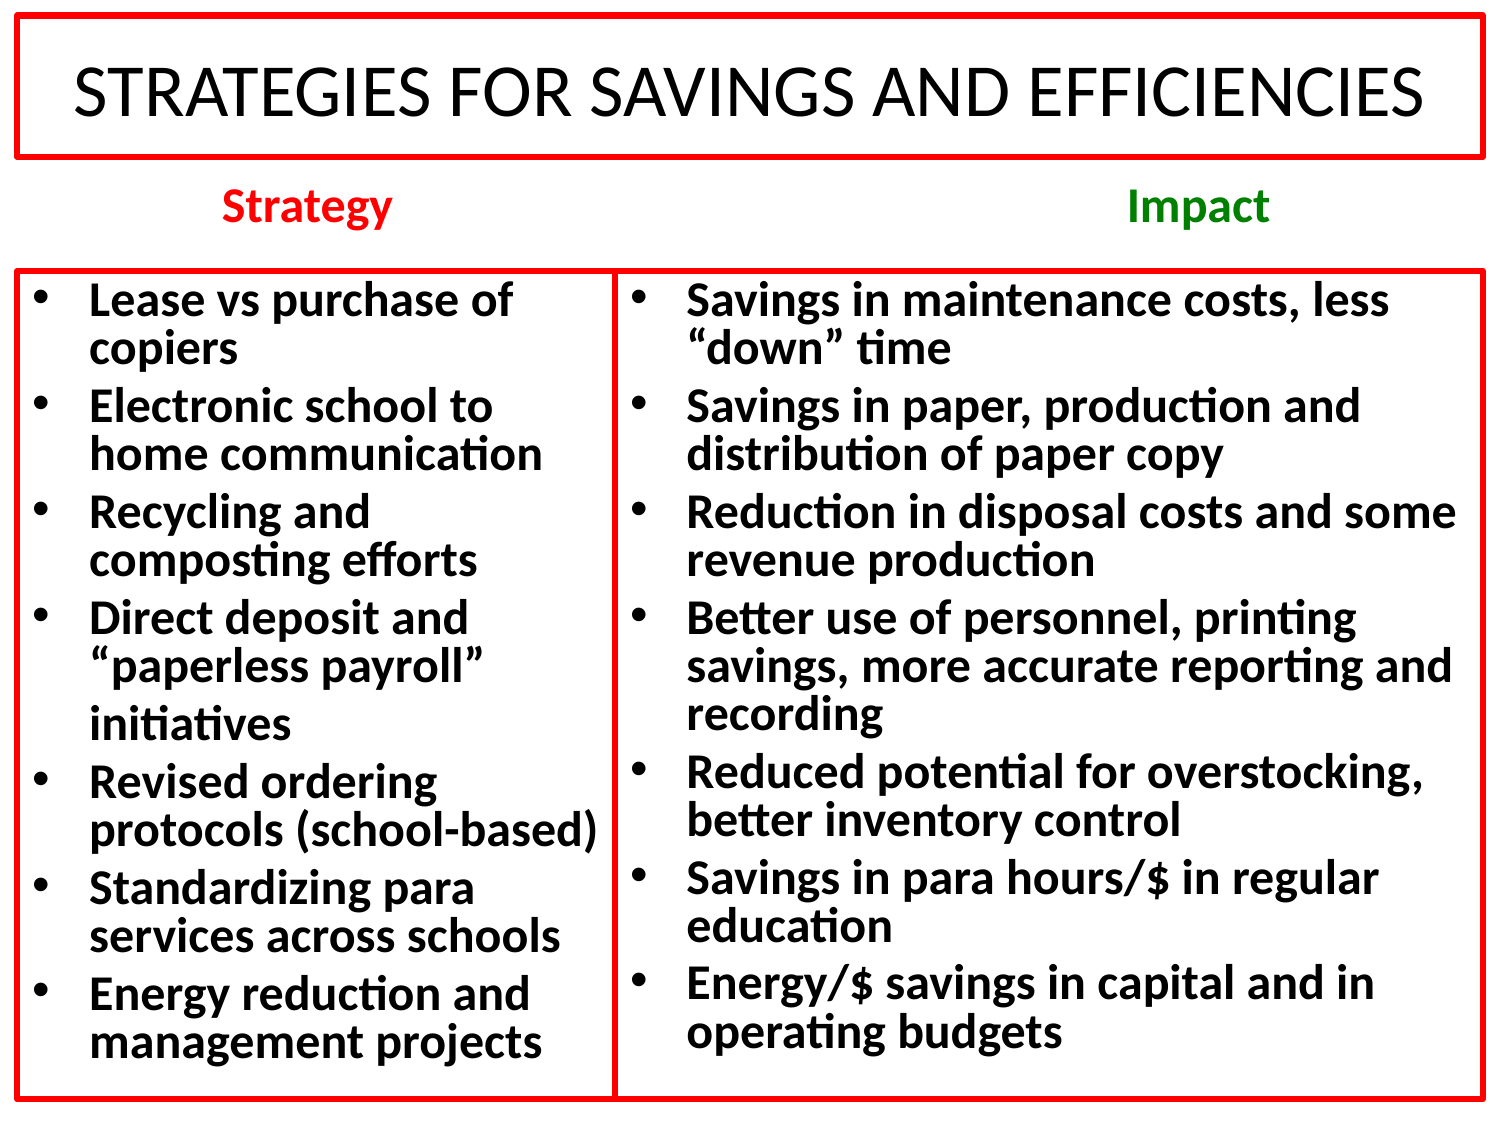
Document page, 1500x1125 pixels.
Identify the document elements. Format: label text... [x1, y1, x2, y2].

list Impact [661, 135, 1428, 240]
list Lease vs purchase of copiers Electronic school to home communication Recycling and composting efforts Direct deposit and “paperless payroll” initiatives Revised ordering protocols (school-based) Standardizing para services across schools Energy reduction and management projects [17, 271, 615, 1100]
list Strategy [0, 135, 616, 240]
list Savings in maintenance costs, less “down” time Savings in paper, production and distribution of paper copy Reduction in disposal costs and some revenue production Better use of personnel, printing savings, more accurate reporting and recording Reduced potential for overstocking, better inventory control Savings in para hours/$ in regular education Energy/$ savings in capital and in operating budgets [615, 271, 1483, 1100]
title STRATEGIES FOR SAVINGS AND EFFICIENCIES [17, 15, 1483, 157]
